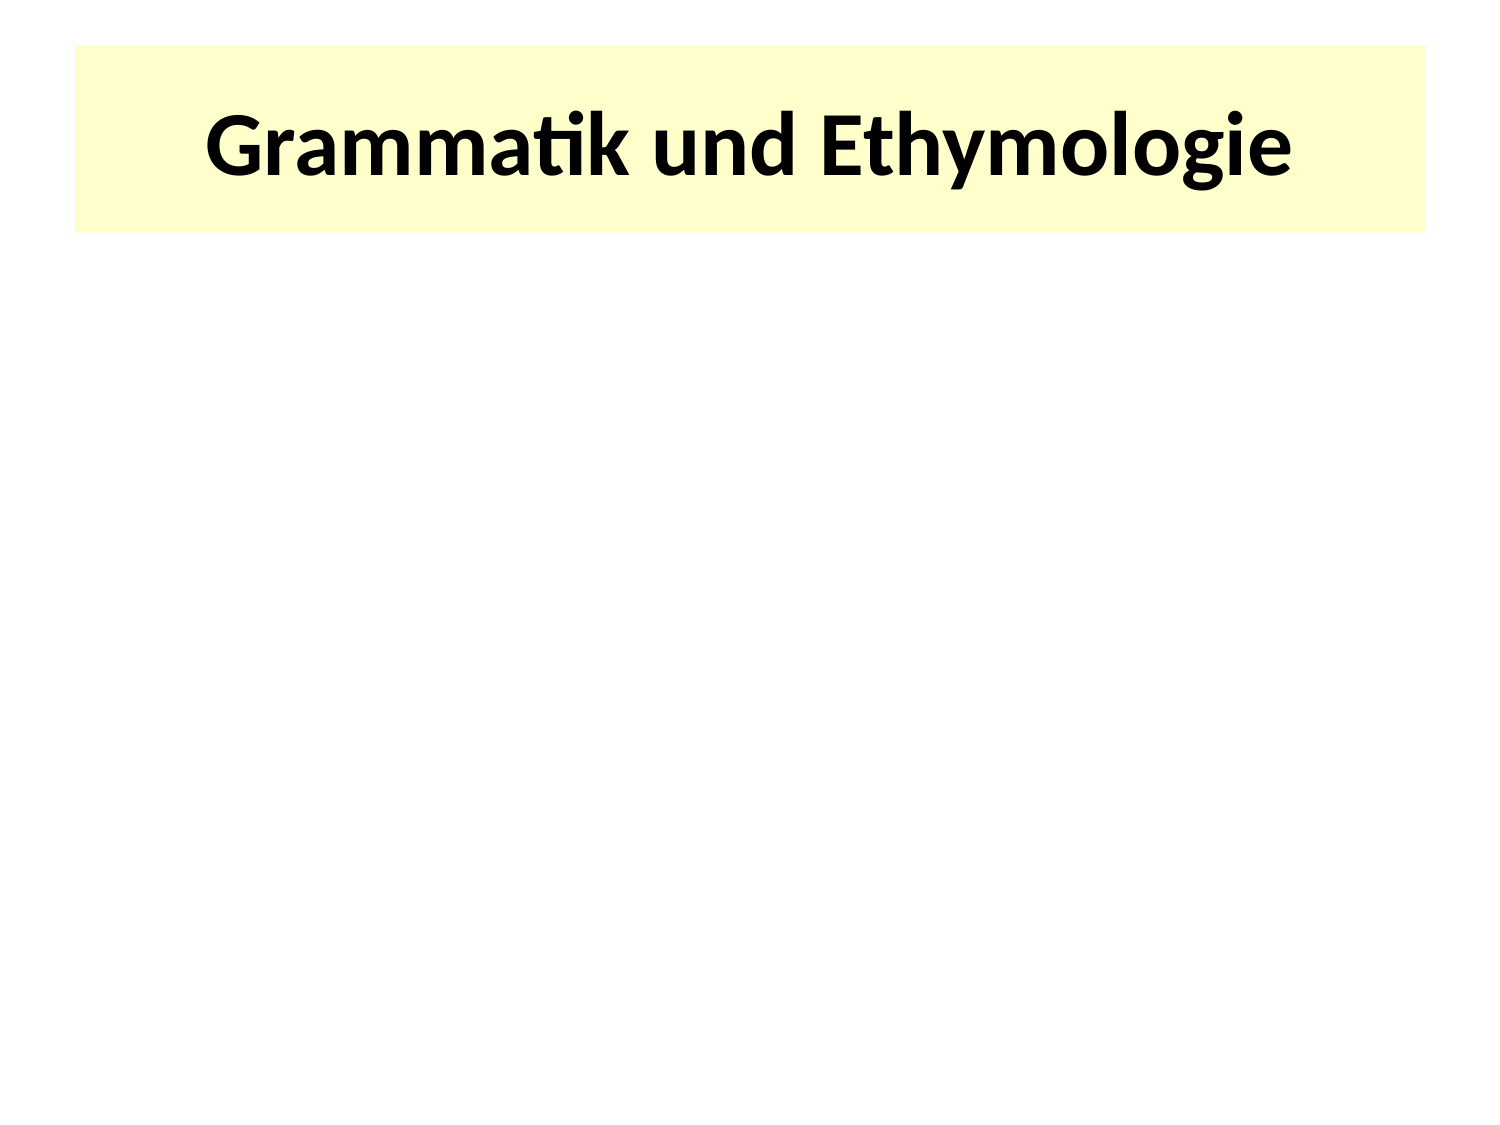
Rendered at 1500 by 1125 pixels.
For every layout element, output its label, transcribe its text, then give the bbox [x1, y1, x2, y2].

title Grammatik und Ethymologie [75, 45, 1425, 233]
